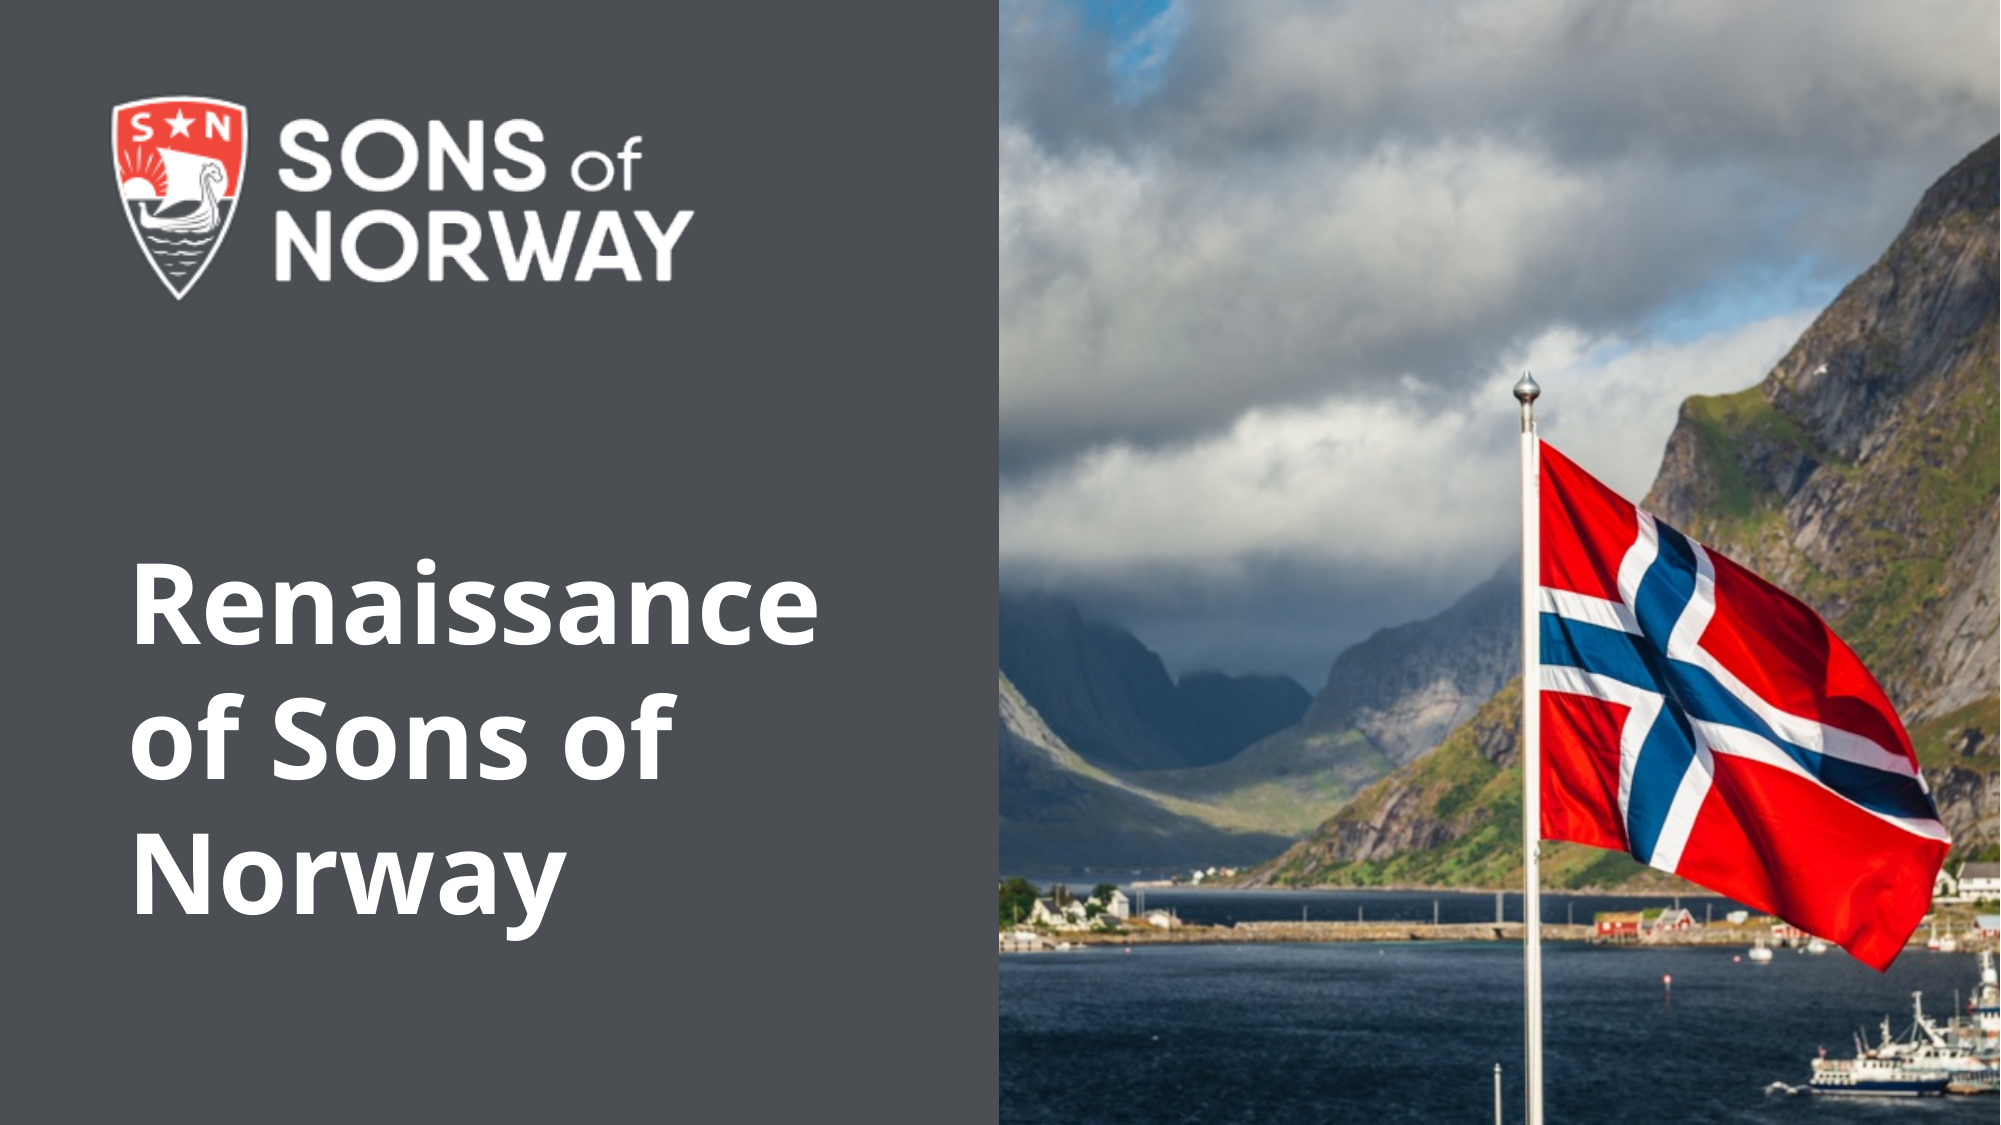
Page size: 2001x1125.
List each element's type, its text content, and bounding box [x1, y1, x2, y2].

text_box [0, 0, 999, 1125]
picture [39, 22, 763, 372]
picture [999, 0, 2000, 1125]
text_box Renaissance of Sons of Norway [112, 524, 956, 945]
